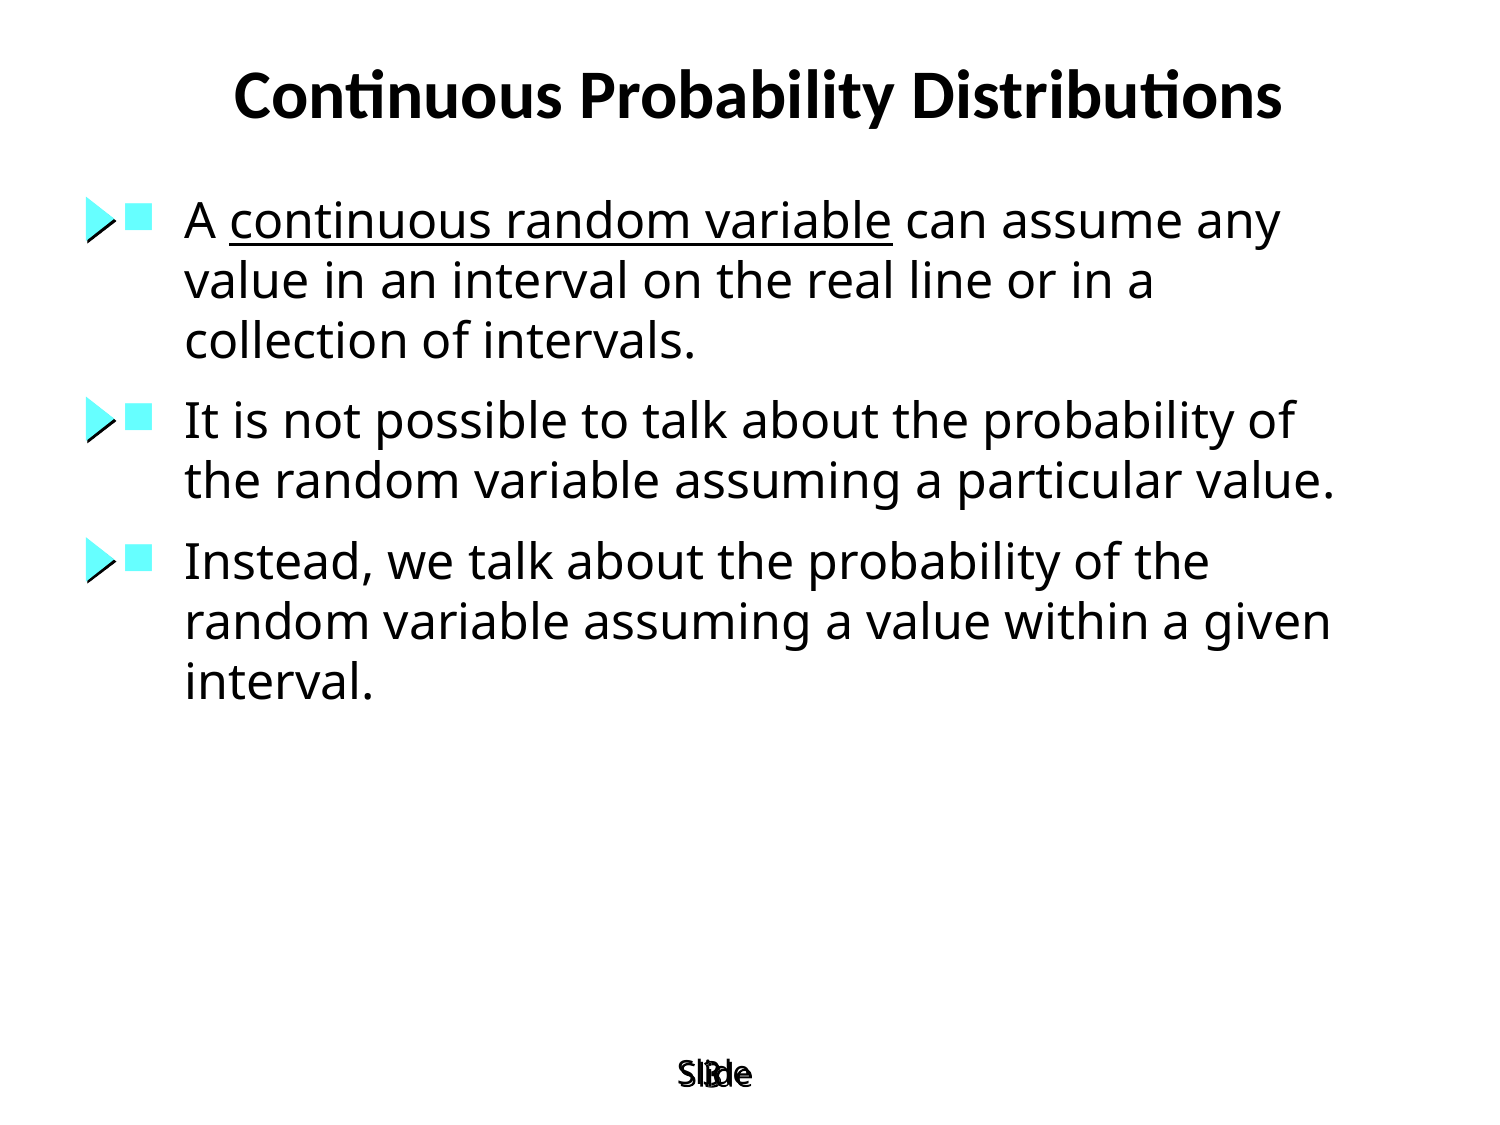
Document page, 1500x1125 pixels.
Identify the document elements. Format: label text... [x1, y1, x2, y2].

title Continuous Probability Distributions [86, 40, 1433, 141]
text_box A continuous random variable can assume any value in an interval on the real line or in a collection of intervals. [113, 181, 1389, 379]
text_box [86, 539, 113, 580]
text_box Instead, we talk about the probability of the random variable assuming a value within a given interval. [113, 522, 1389, 654]
text_box It is not possible to talk about the probability of the random variable assuming a particular value. [113, 381, 1389, 520]
text_box [86, 398, 113, 439]
text_box [86, 198, 113, 239]
